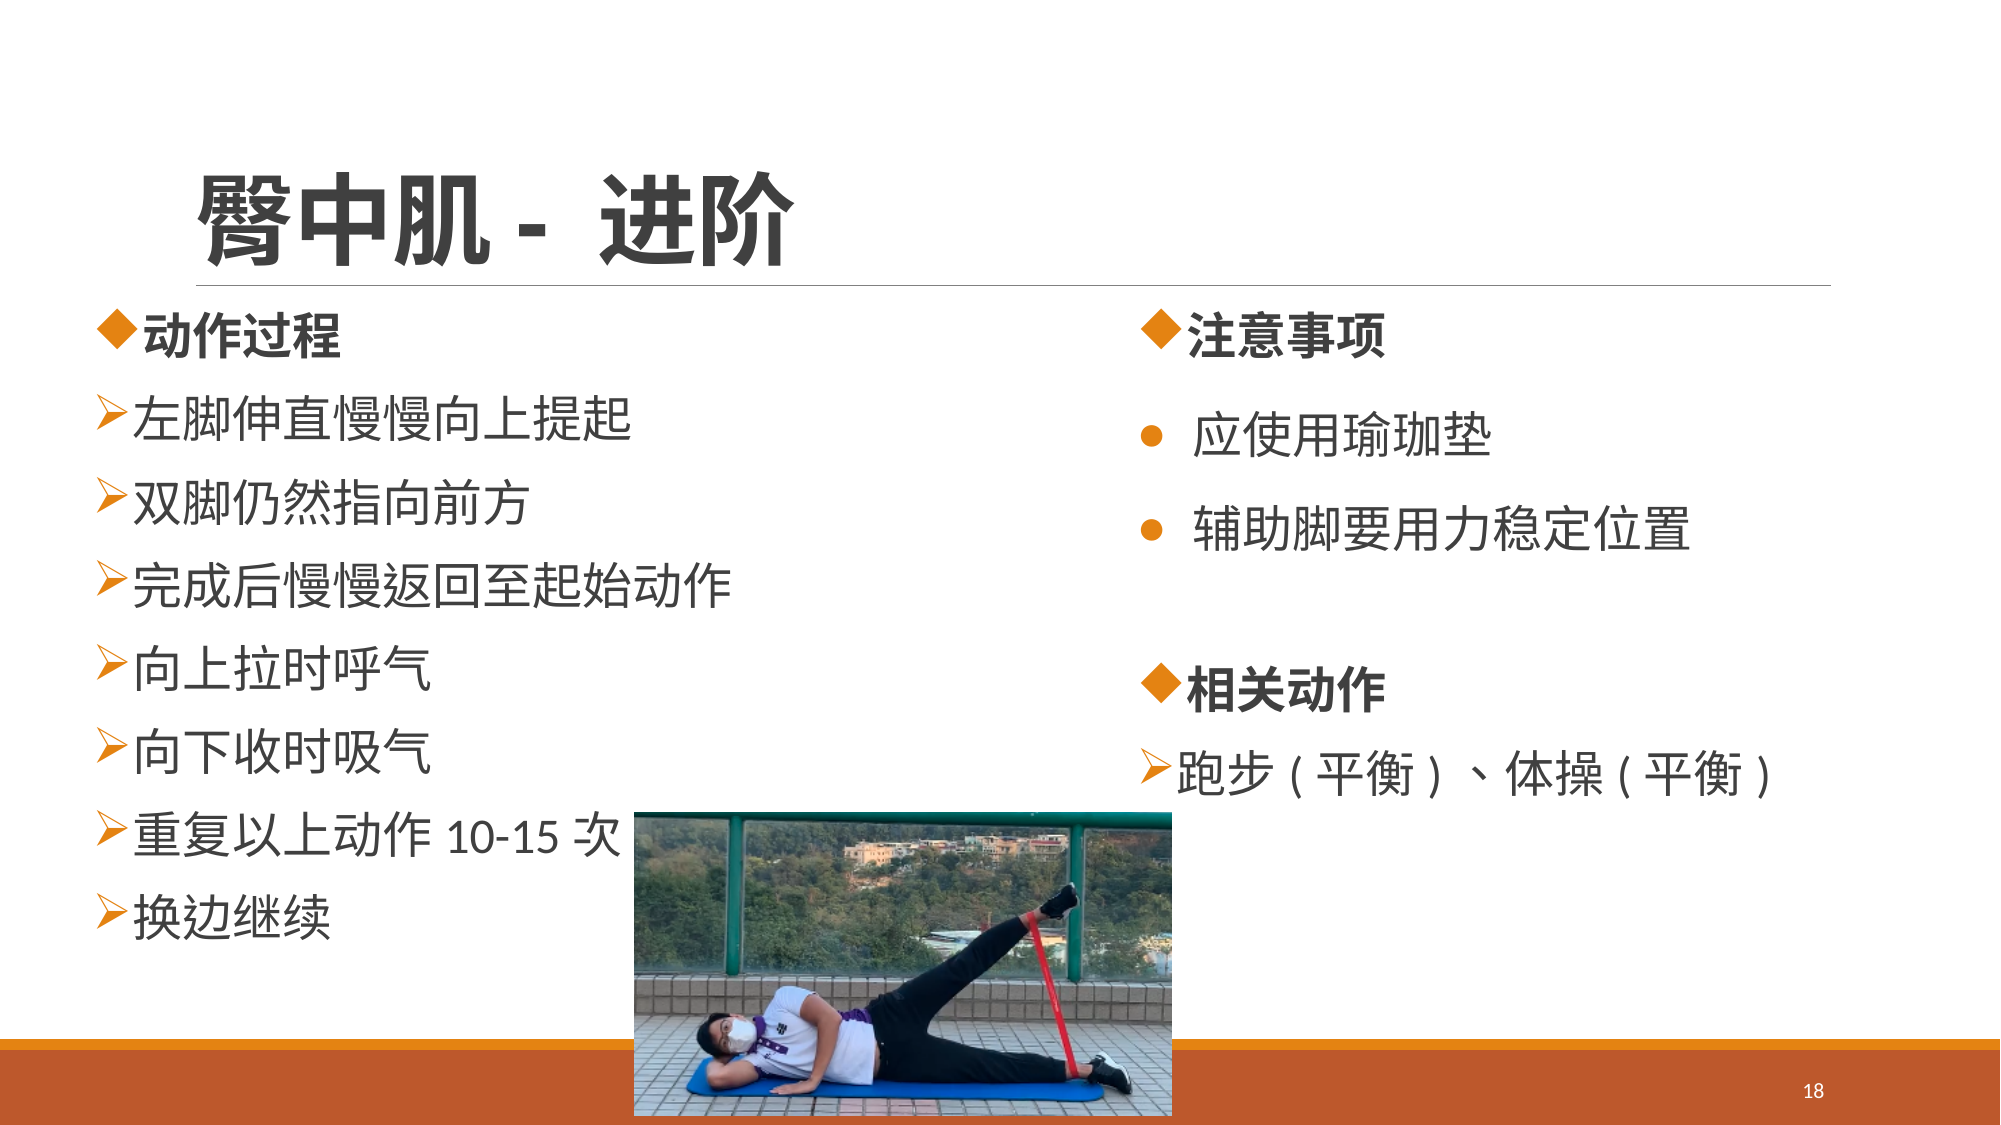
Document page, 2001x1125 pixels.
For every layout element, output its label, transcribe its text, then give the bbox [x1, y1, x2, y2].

list 注意事项 应使用瑜珈垫 辅助脚要用力稳定位置 相关动作 跑步(平衡)、体操(平衡) [1136, 304, 1947, 964]
title 臀中肌- 进阶 [180, 47, 1830, 285]
picture [633, 811, 1173, 1117]
list 动作过程 左脚伸直慢慢向上提起 双脚仍然指向前方 完成后慢慢返回至起始动作 向上拉时呼气 向下收时吸气 重复以上动作10-15次 换边继续 [92, 304, 903, 964]
slide_number 18 [1624, 1059, 1840, 1120]
